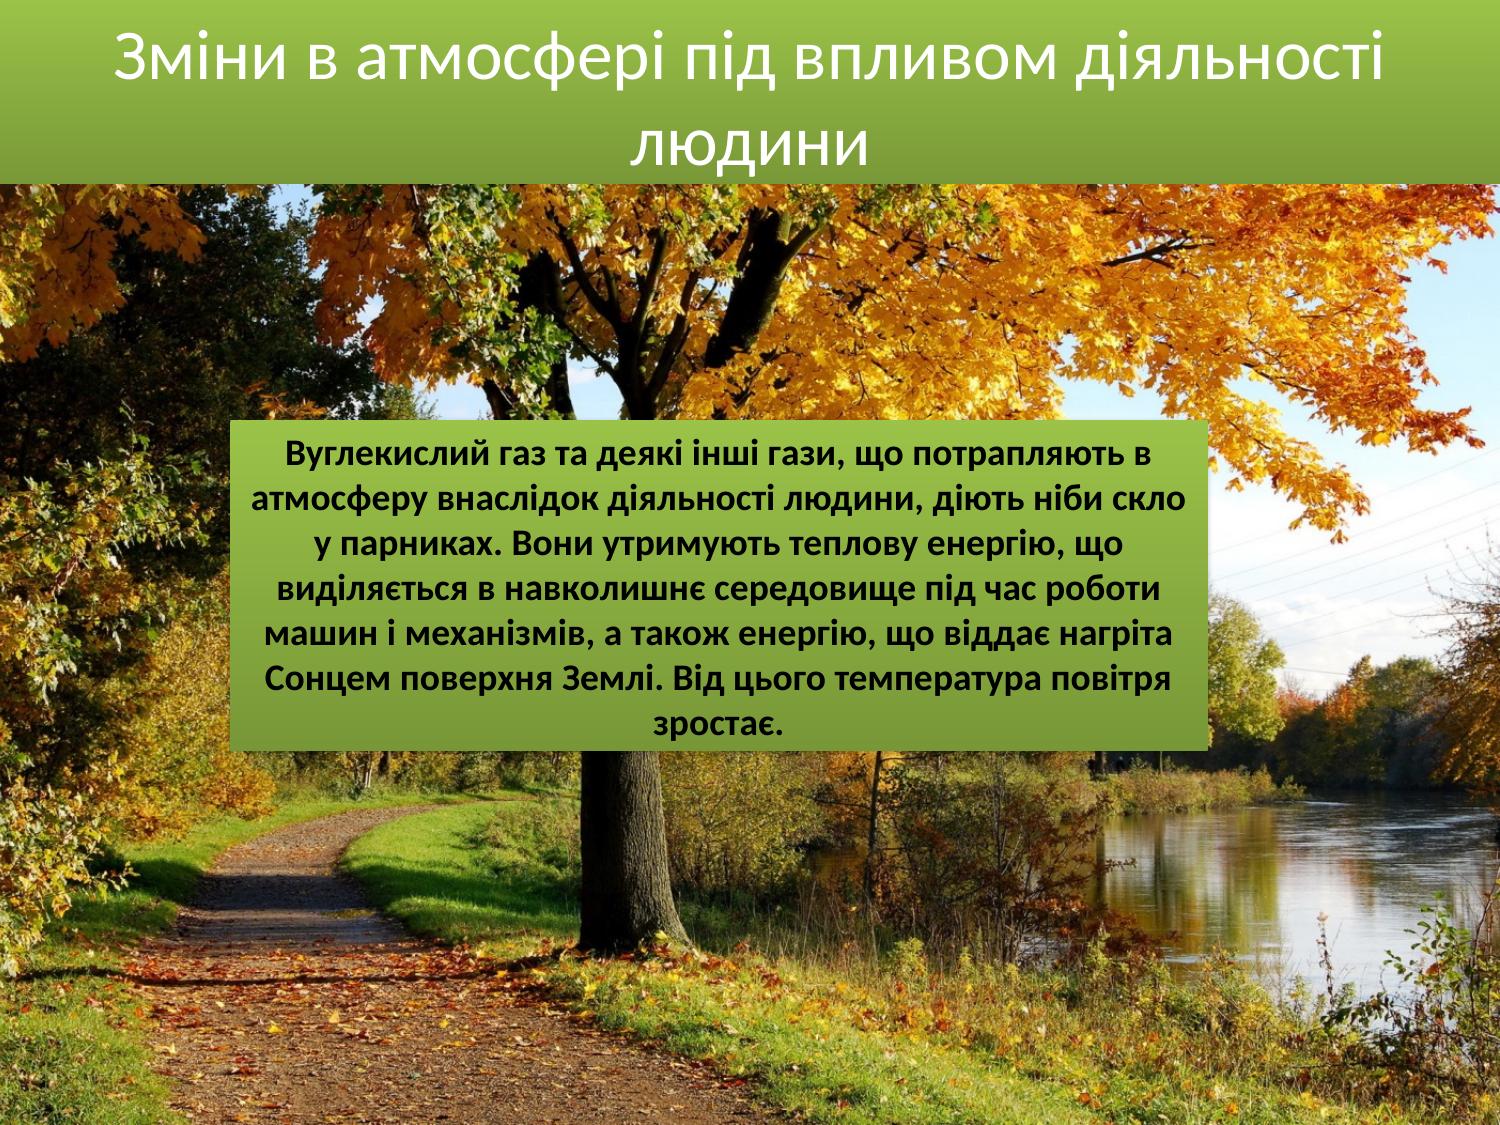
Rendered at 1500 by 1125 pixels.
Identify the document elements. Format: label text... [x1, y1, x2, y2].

title Зміни в атмосфері під впливом діяльності людини [0, 0, 1500, 184]
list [0, 184, 1500, 1125]
